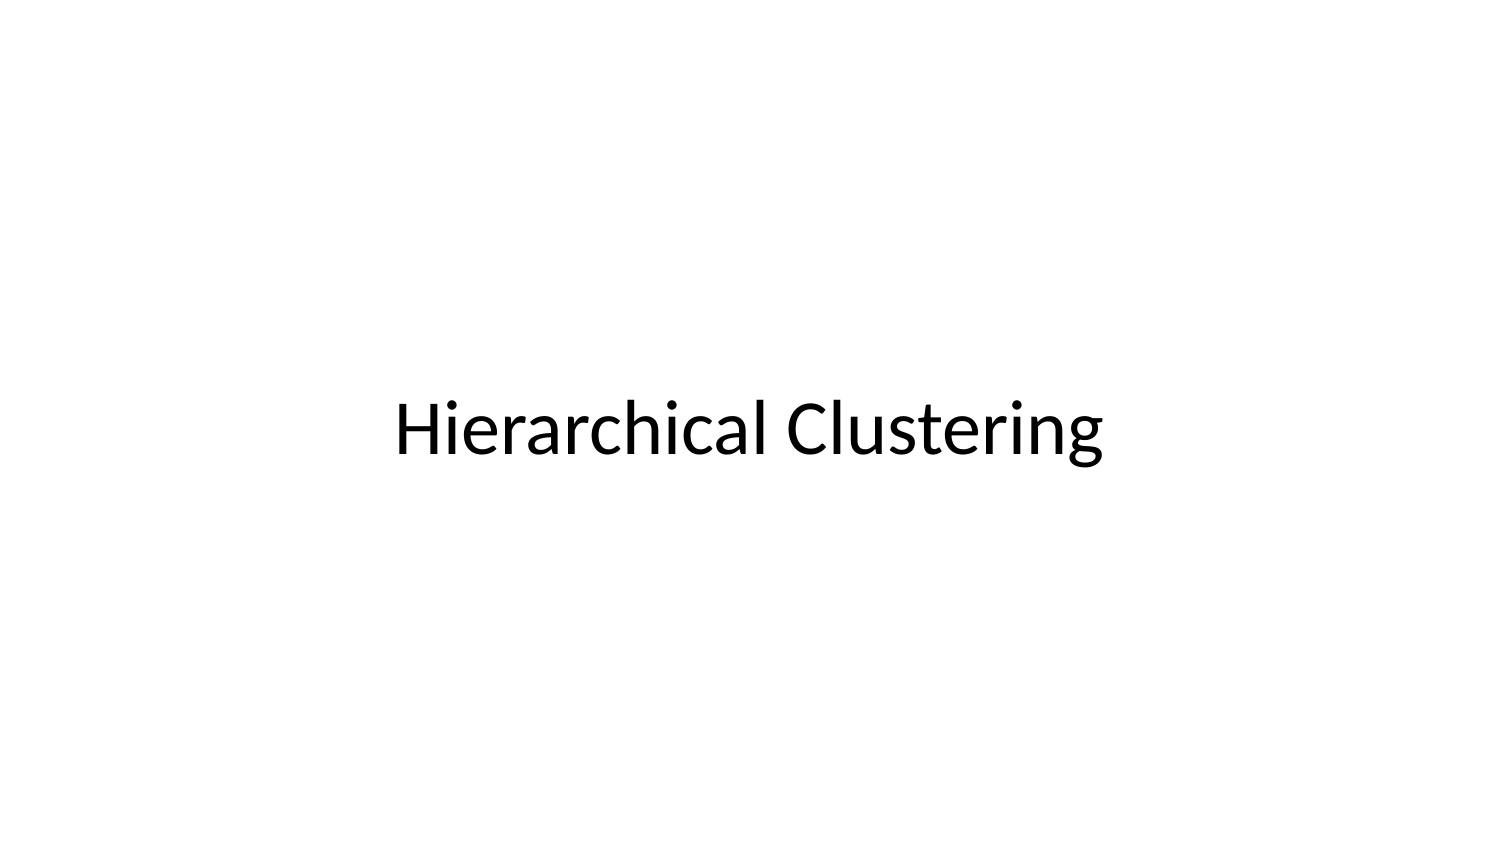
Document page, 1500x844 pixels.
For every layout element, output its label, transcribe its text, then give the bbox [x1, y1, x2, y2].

text_box Hierarchical Clustering [356, 368, 1144, 478]
